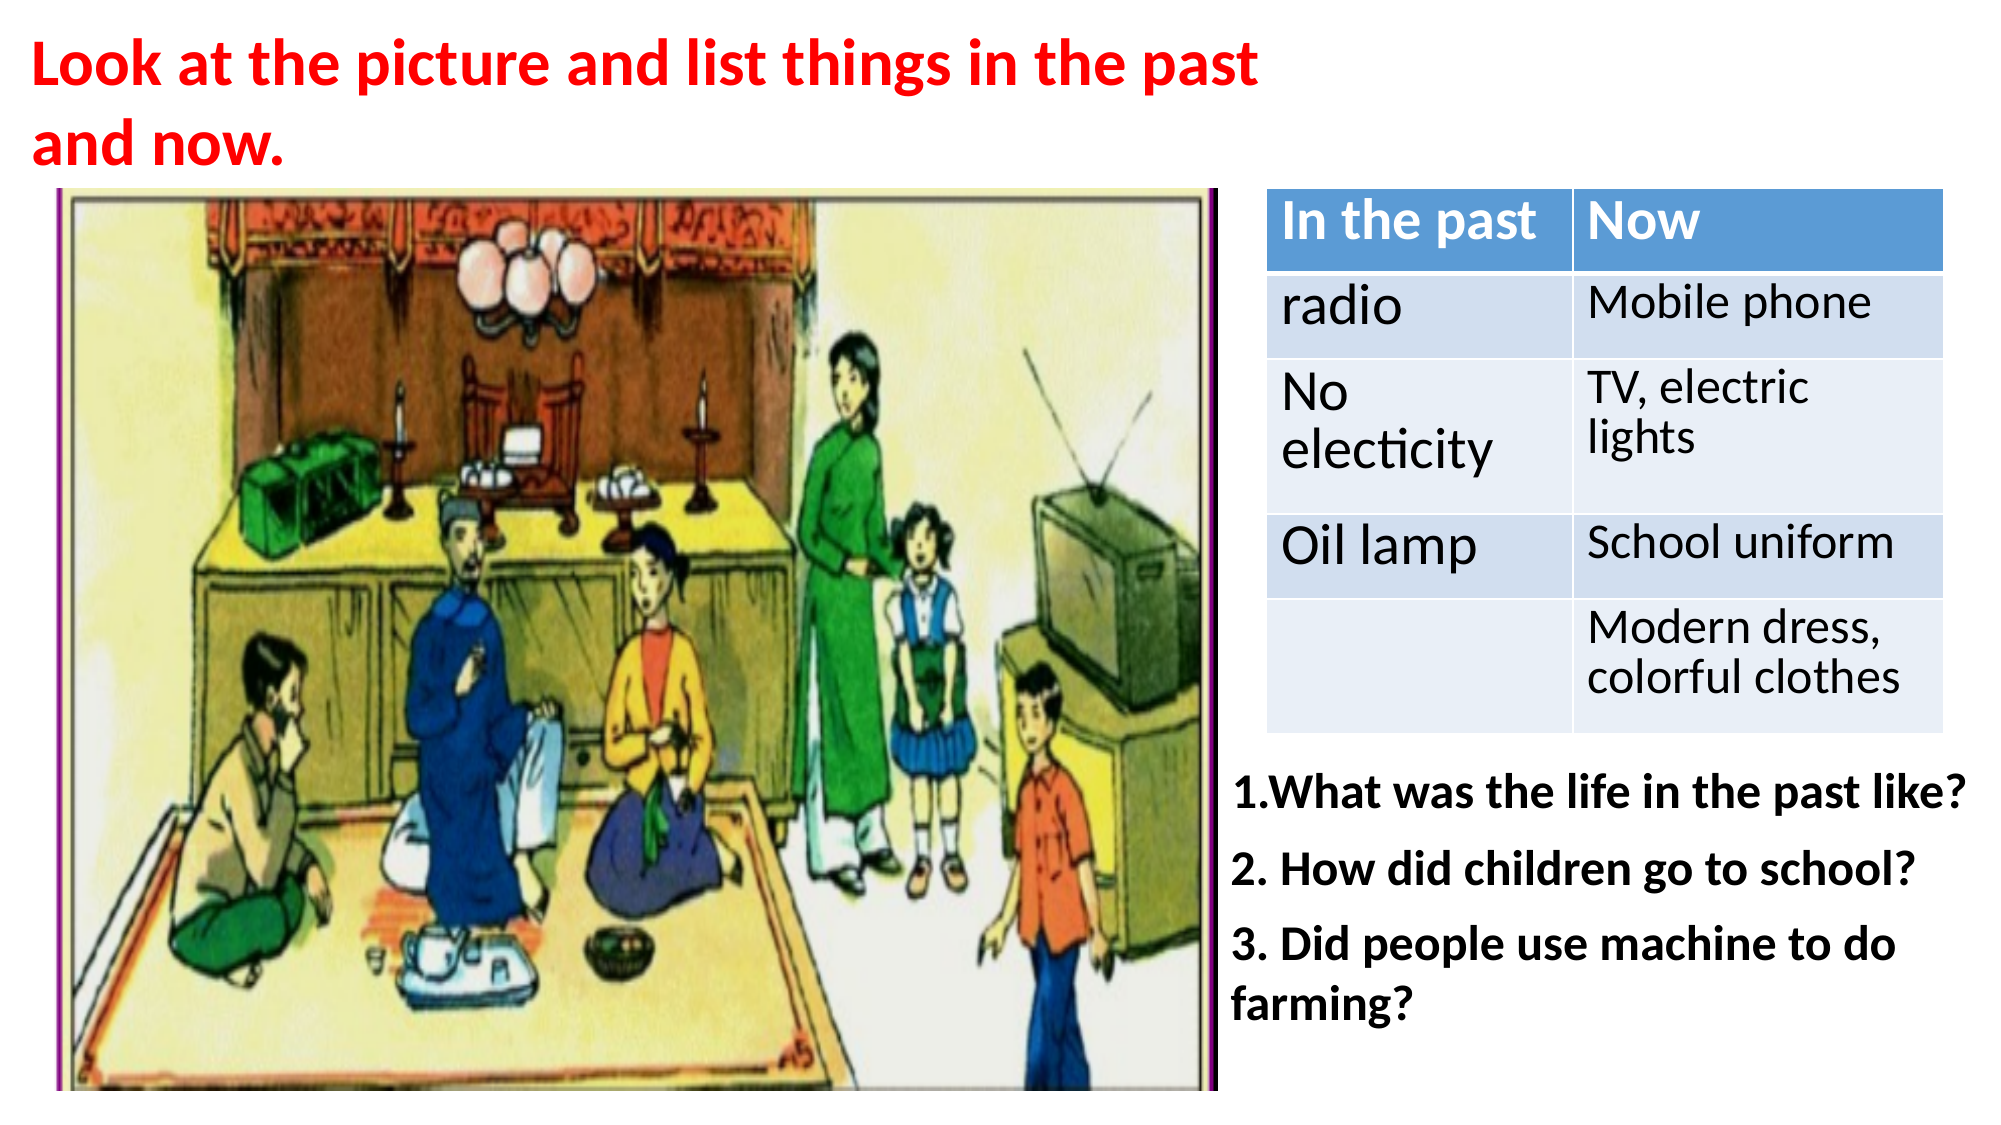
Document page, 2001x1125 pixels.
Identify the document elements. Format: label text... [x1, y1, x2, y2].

table_cell Mobile phone [1574, 276, 1943, 358]
table_cell No electicity [1267, 360, 1572, 513]
text_box 3. Did people use machine to do farming? [1218, 903, 1924, 1039]
text_box 1.What was the life in the past like? [1218, 751, 2000, 827]
text_box Look at the picture and list things in the past and now. [17, 11, 1312, 187]
table_cell [1267, 600, 1572, 733]
table_header In the past [1267, 189, 1572, 271]
table_header Now [1574, 189, 1943, 271]
text_box 2. How did children go to school? [1218, 827, 1933, 903]
table_cell School uniform [1574, 515, 1943, 598]
table_cell Modern dress, colorful clothes [1574, 600, 1943, 733]
table_cell TV, electric lights [1574, 360, 1943, 513]
table_cell Oil lamp [1267, 515, 1572, 598]
picture [51, 188, 1218, 1091]
table_cell radio [1267, 276, 1572, 358]
